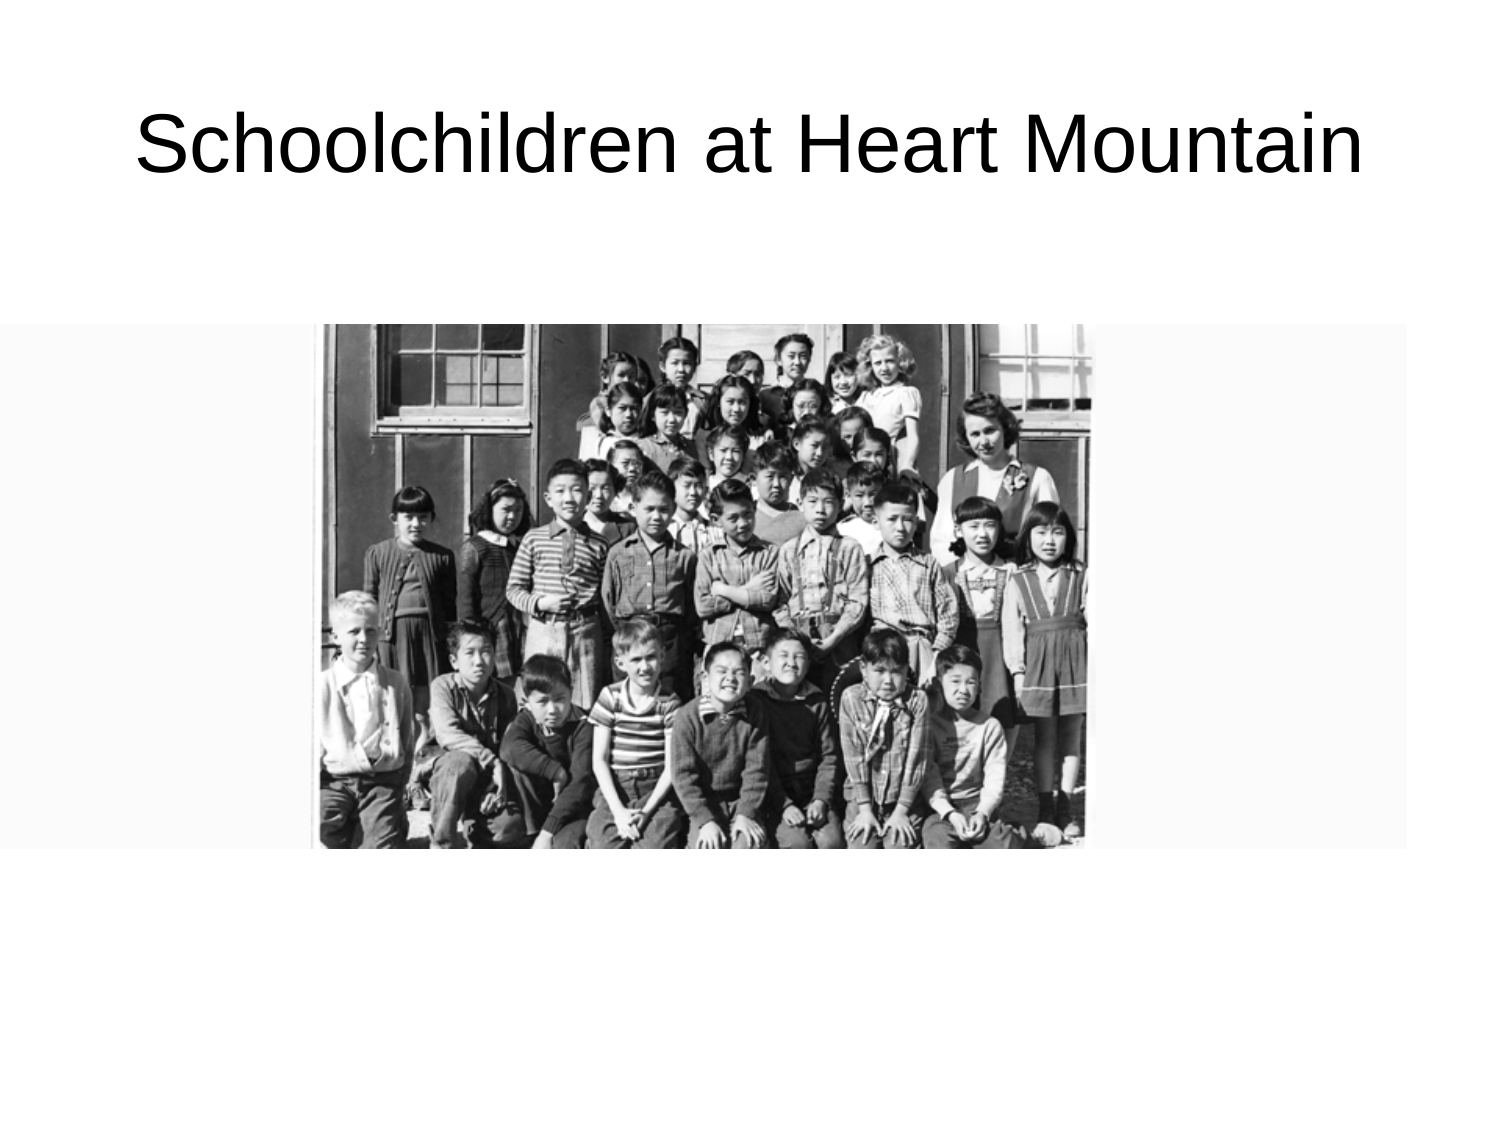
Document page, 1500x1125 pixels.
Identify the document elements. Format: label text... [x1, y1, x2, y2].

picture [0, 324, 1407, 849]
title Schoolchildren at Heart Mountain [74, 44, 1426, 233]
